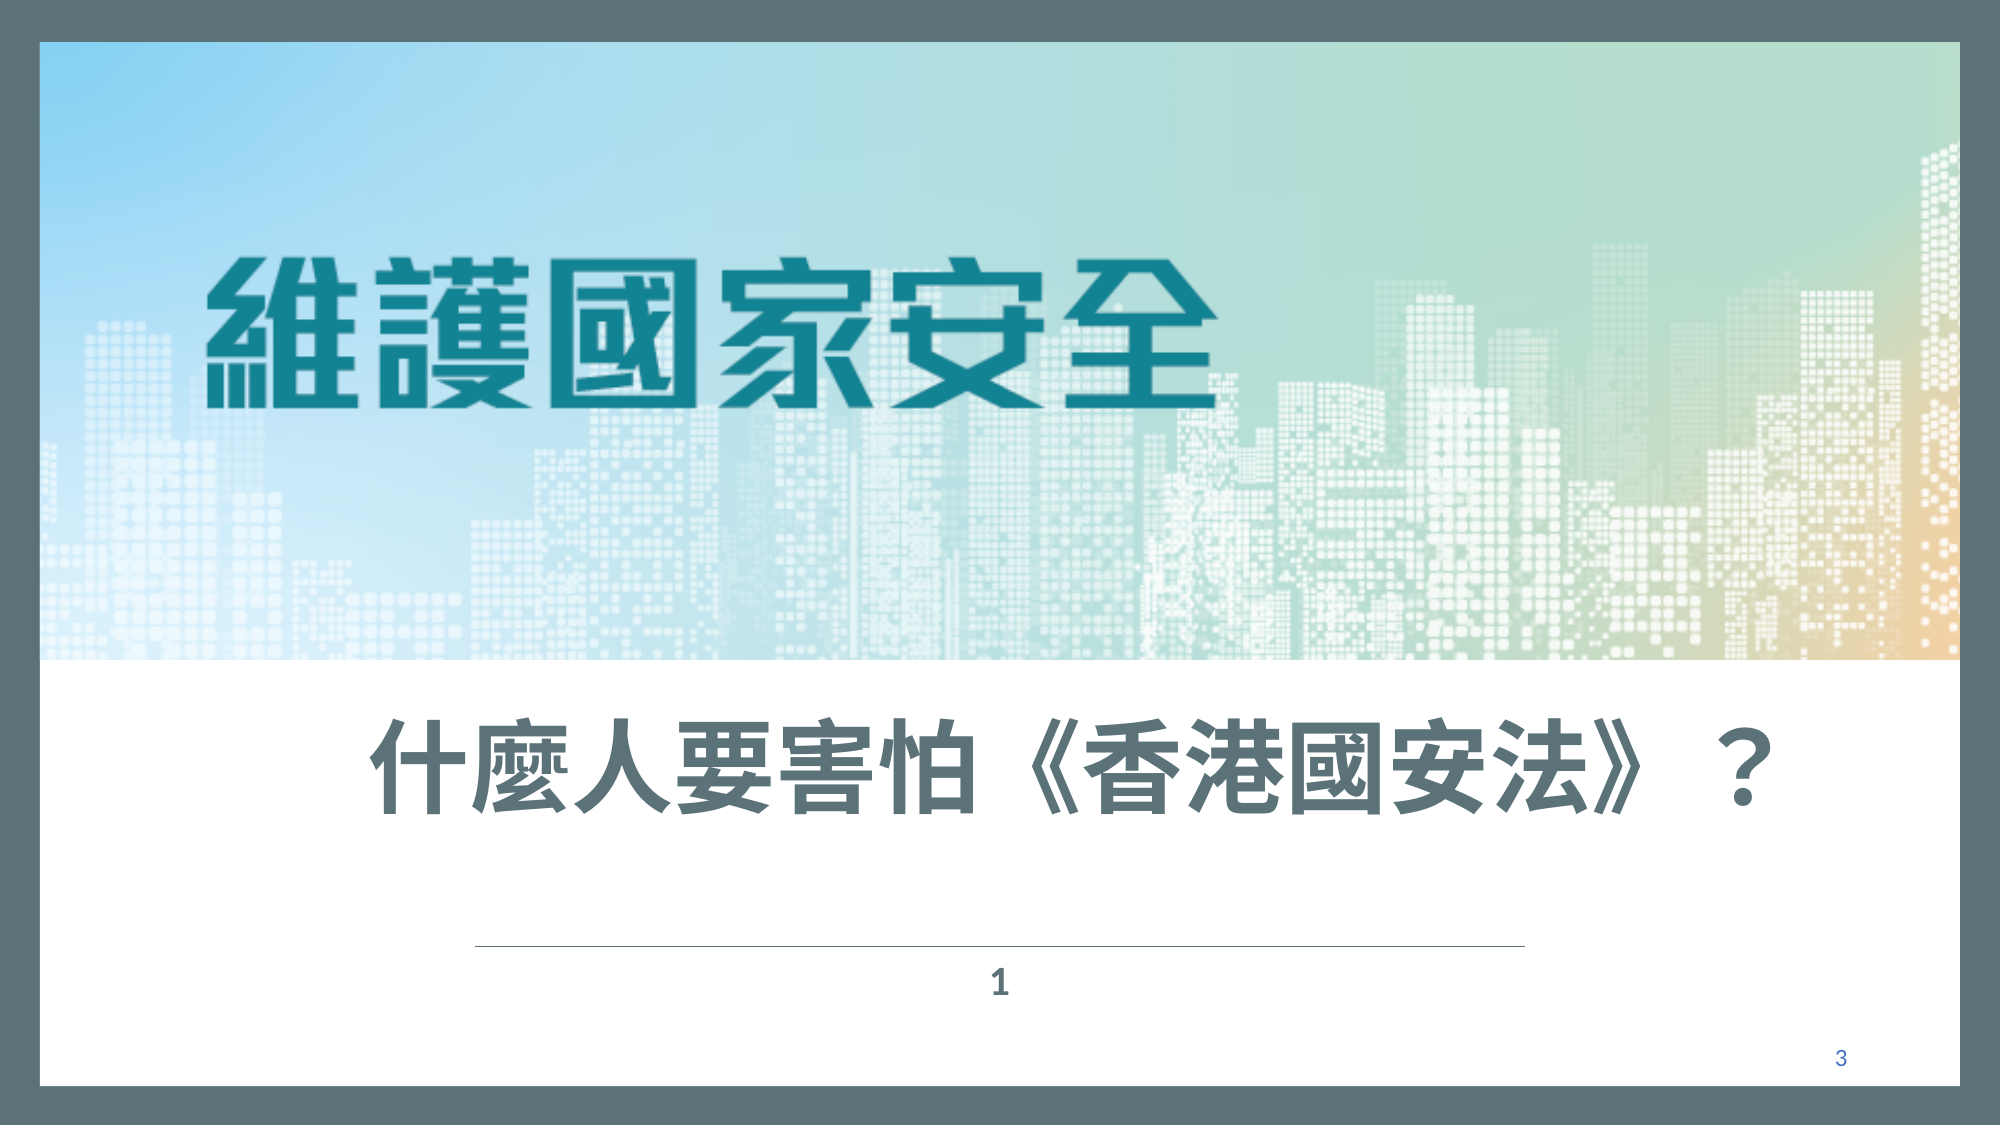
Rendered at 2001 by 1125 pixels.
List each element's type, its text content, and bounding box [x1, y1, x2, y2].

text_box [39, 41, 1961, 1087]
title 什麼人要害怕《香港國安法》？ [182, 701, 1818, 958]
picture [39, 42, 1960, 660]
slide_number 3 [1412, 1026, 1863, 1087]
list 1 [280, 951, 1719, 1024]
text_box [0, 0, 2000, 1125]
